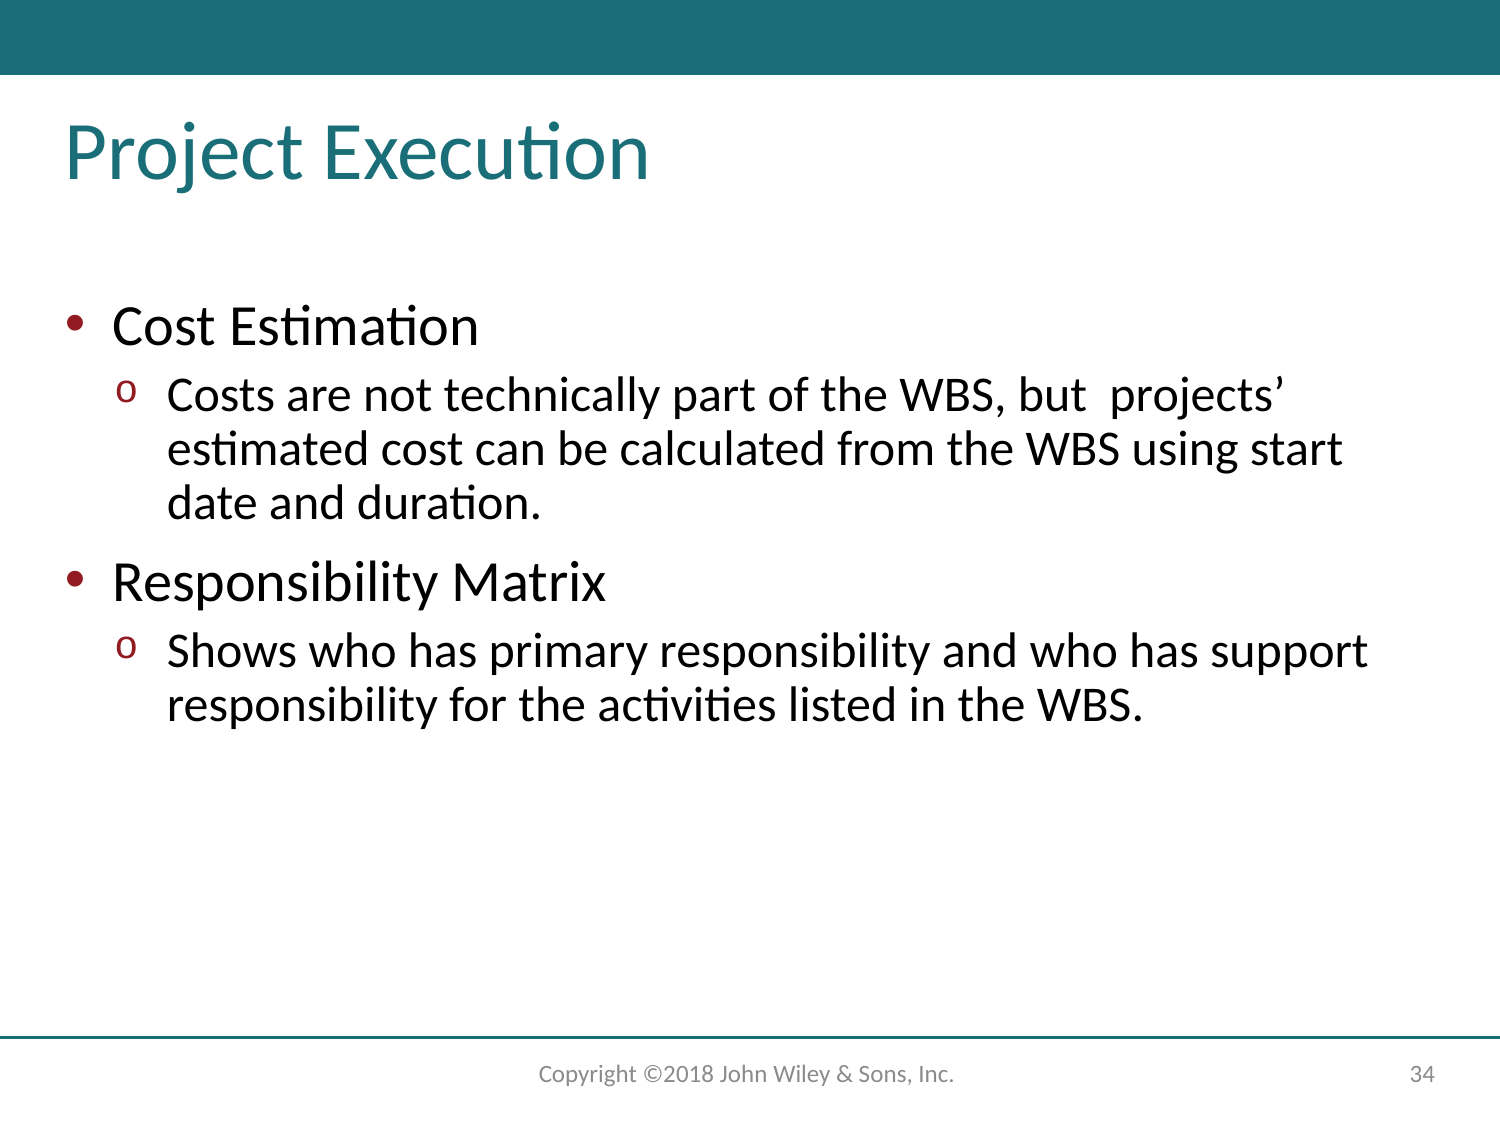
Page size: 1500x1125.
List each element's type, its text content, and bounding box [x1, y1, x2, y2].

title Project Execution [50, 99, 1450, 238]
slide_number 34 [1059, 1042, 1450, 1103]
list Cost Estimation Costs are not technically part of the WBS, but projects’ estimated cost can be calculated from the WBS using start date and duration. Responsibility Matrix Shows who has primary responsibility and who has support responsibility for the activities listed in the WBS. [50, 287, 1450, 1025]
footer Copyright ©2018 John Wiley & Sons, Inc. [496, 1042, 1004, 1103]
